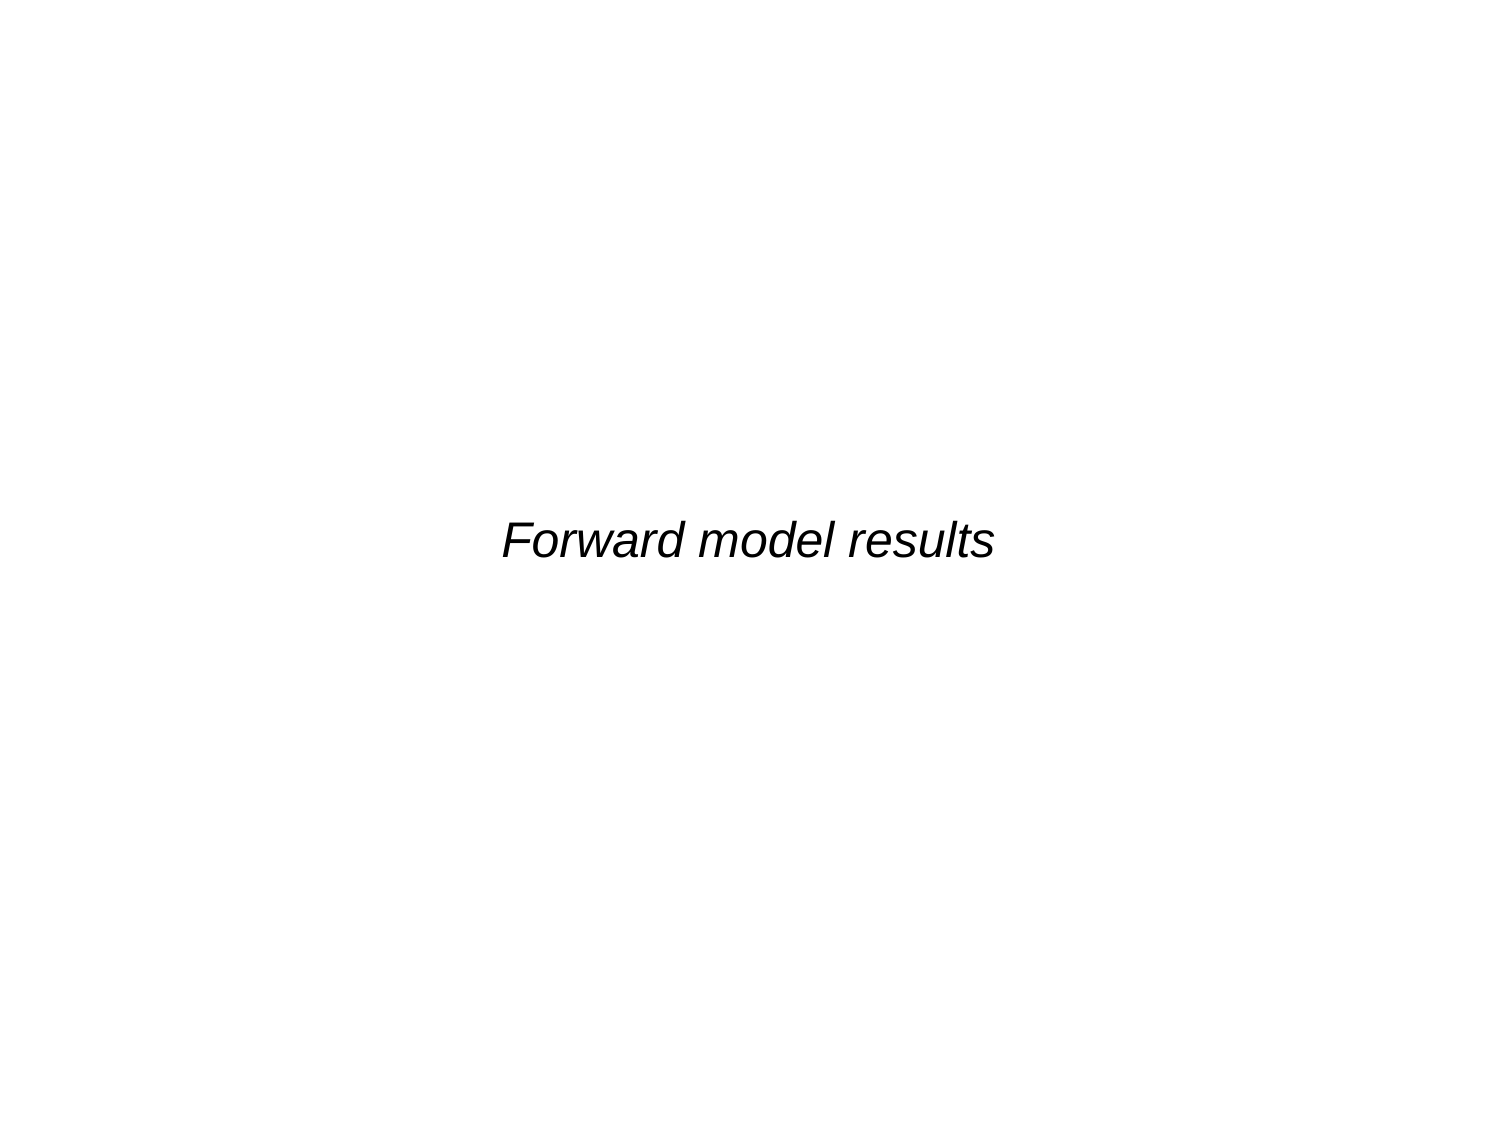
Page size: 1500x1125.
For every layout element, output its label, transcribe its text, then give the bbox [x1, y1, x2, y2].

text_box Forward model results [486, 499, 1011, 575]
